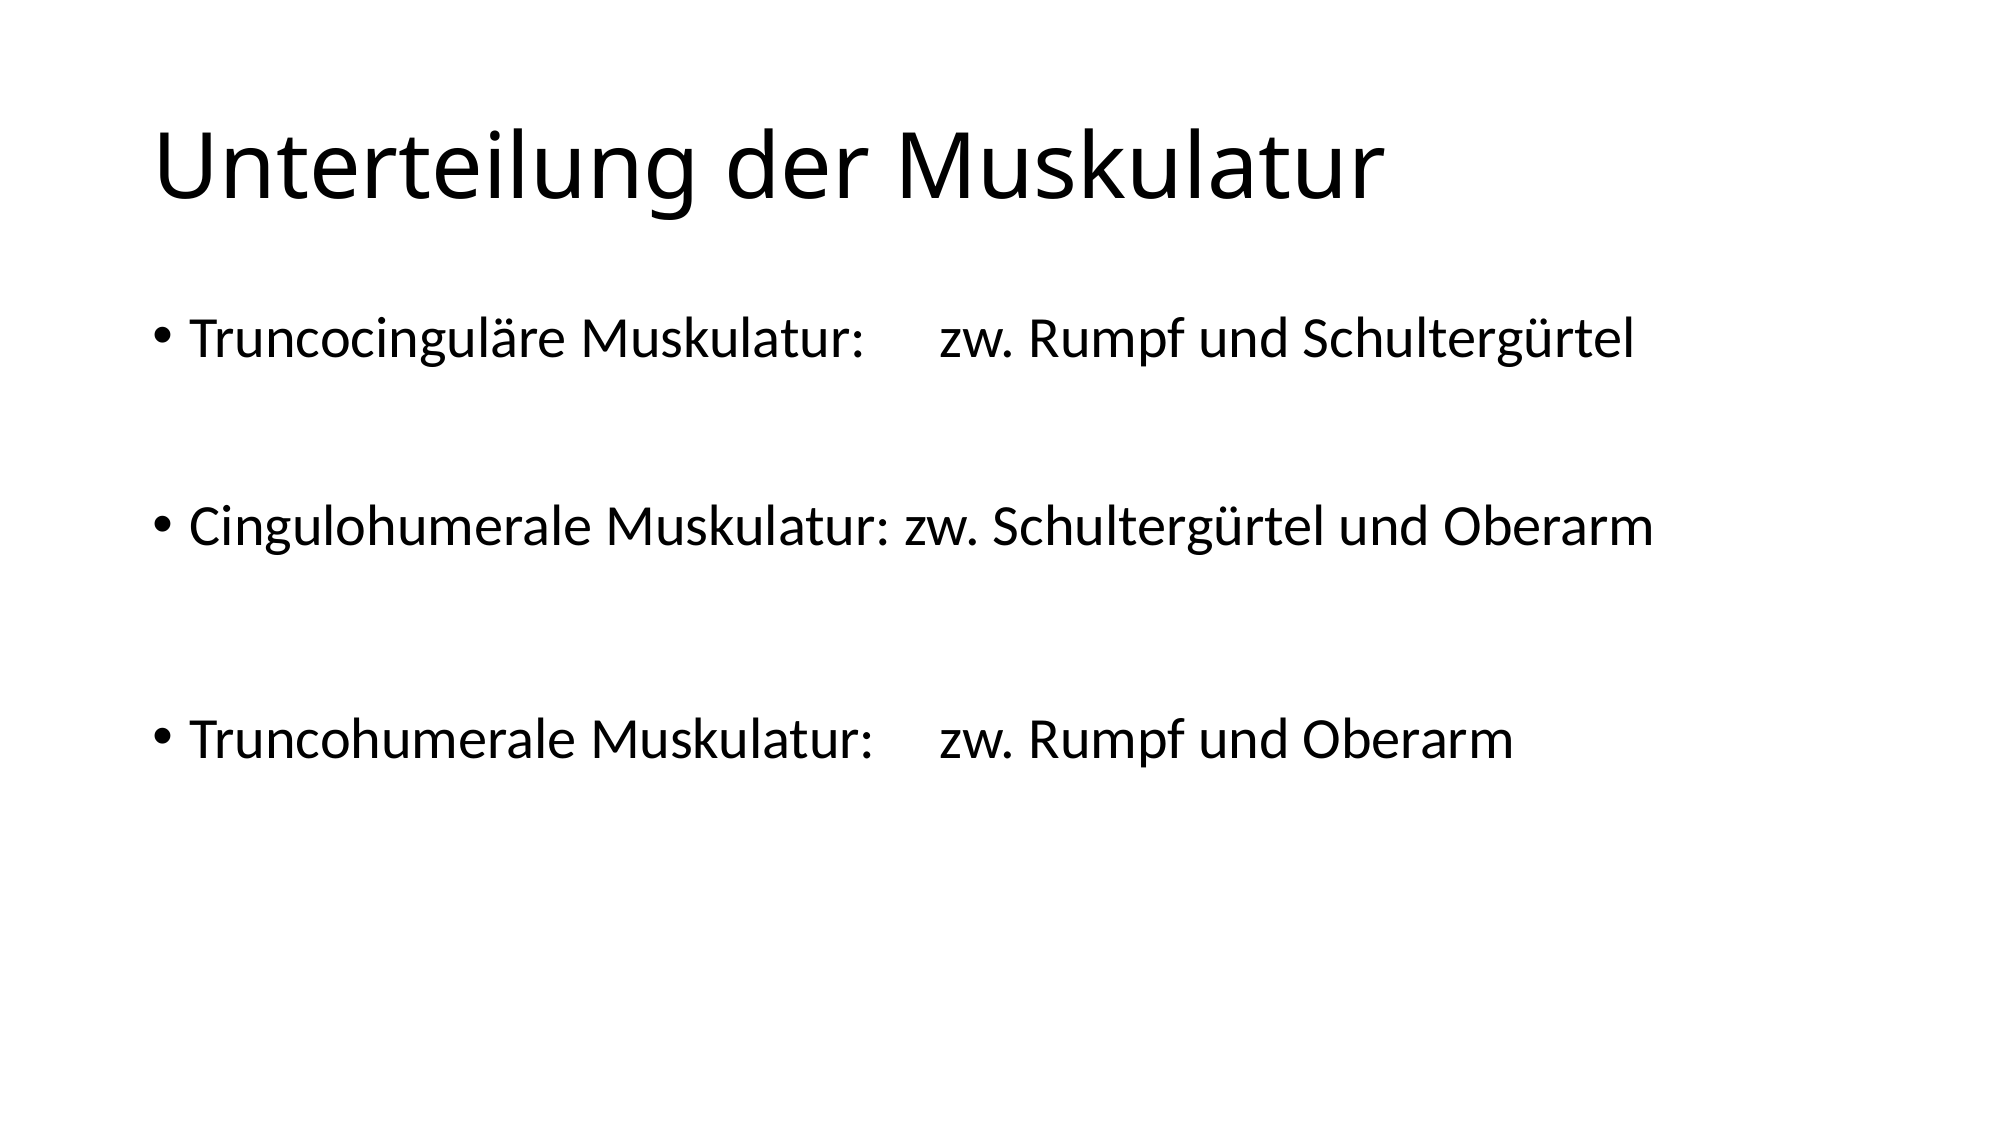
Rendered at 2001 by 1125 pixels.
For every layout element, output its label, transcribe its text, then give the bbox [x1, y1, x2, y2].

title Unterteilung der Muskulatur [137, 59, 1863, 278]
list Truncocinguläre Muskulatur: zw. Rumpf und Schultergürtel Cingulohumerale Muskulatur: zw. Schultergürtel und Oberarm Truncohumerale Muskulatur: zw. Rumpf und Oberarm [137, 299, 1863, 1014]
